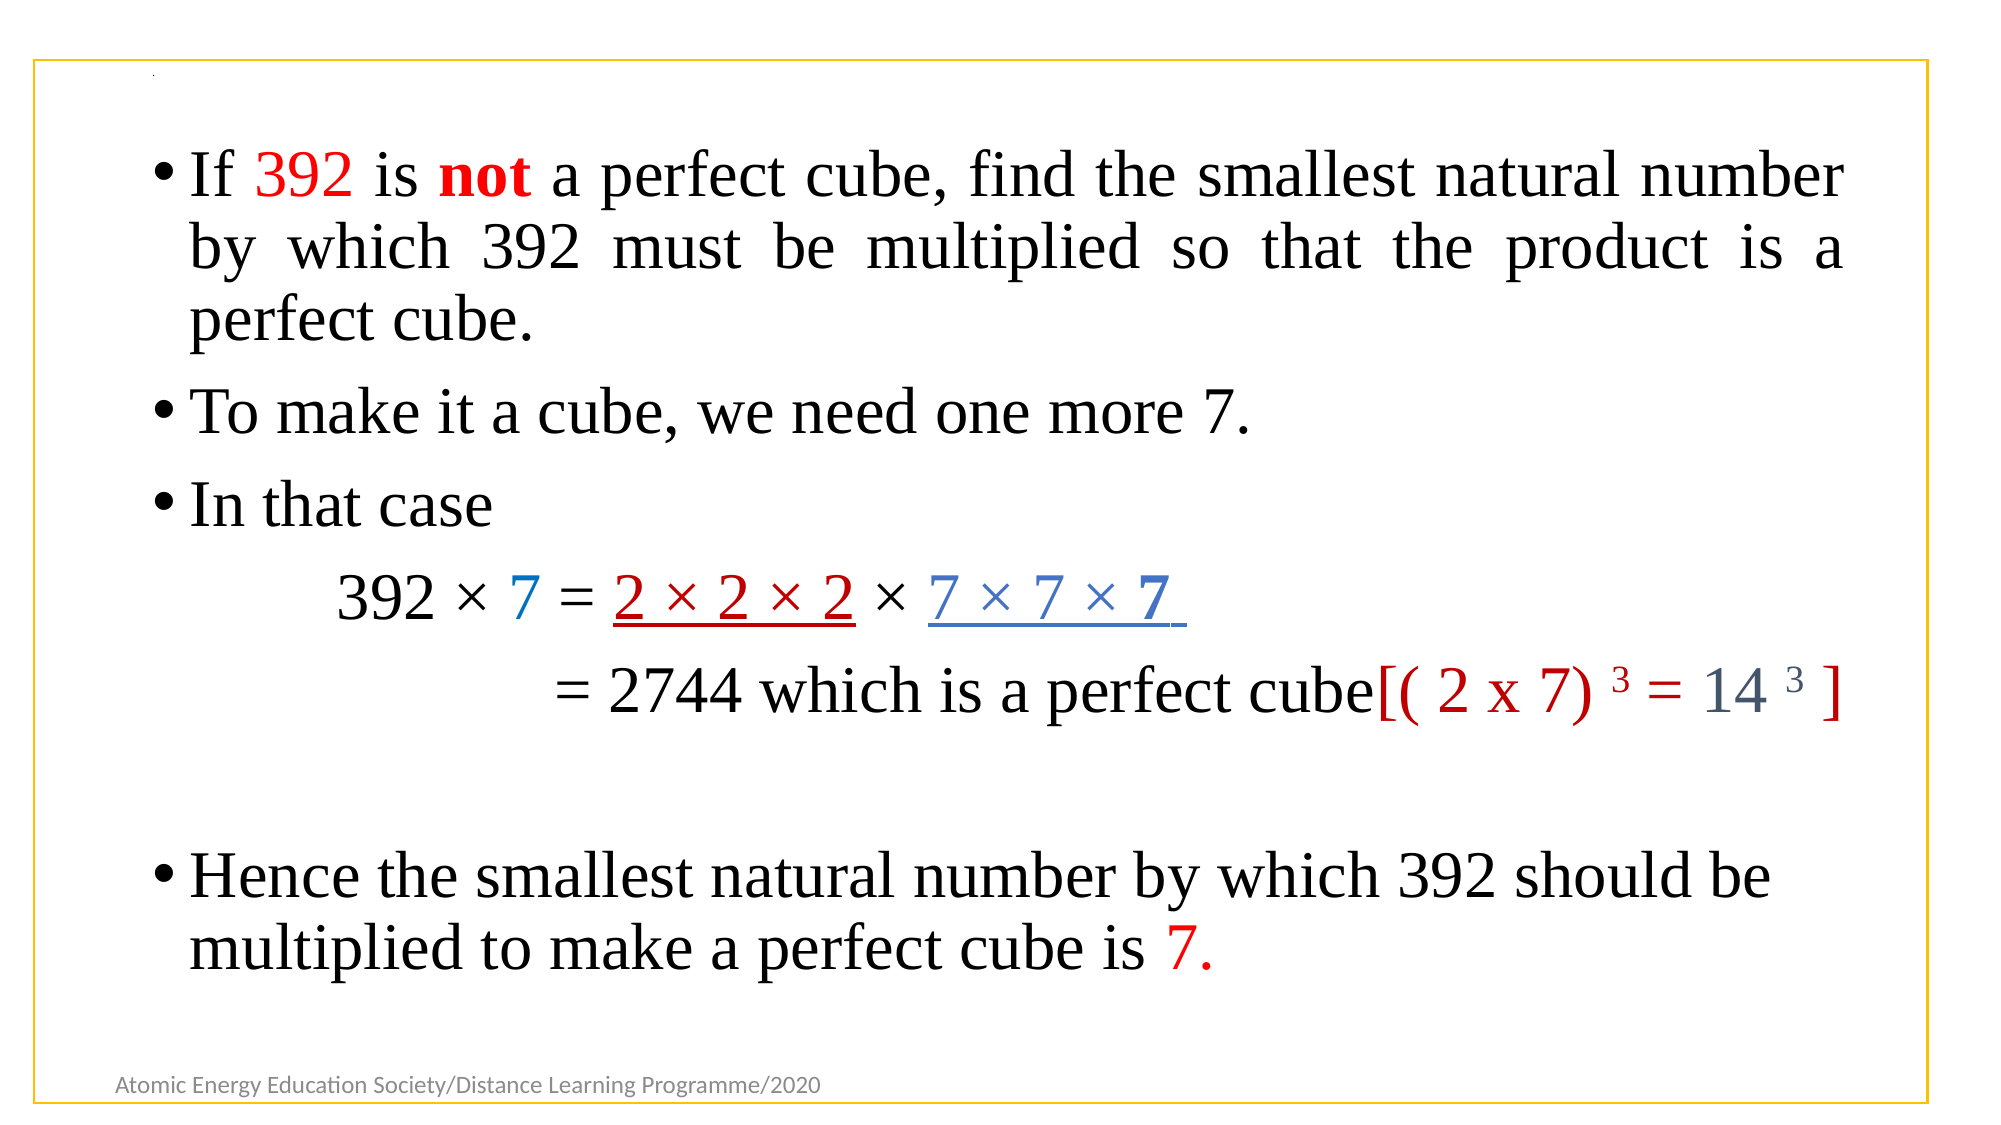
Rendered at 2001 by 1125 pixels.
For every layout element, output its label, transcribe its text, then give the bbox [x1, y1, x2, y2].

footer Atomic Energy Education Society/Distance Learning Programme/2020 [72, 1042, 865, 1125]
list If 392 is not a perfect cube, find the smallest natural number by which 392 must be multiplied so that the product is a perfect cube. To make it a cube, we need one more 7. In that case 392 × 7 = 2 × 2 × 2 × 7 × 7 × 7 = 2744 which is a perfect cube[( 2 x 7) 3 = 14 3 ] Hence the smallest natural number by which 392 should be multiplied to make a perfect cube is 7. [137, 131, 1863, 1092]
text_box [33, 59, 1929, 1104]
slide_number 14 [1412, 1042, 1863, 1103]
title . [137, 59, 1863, 87]
